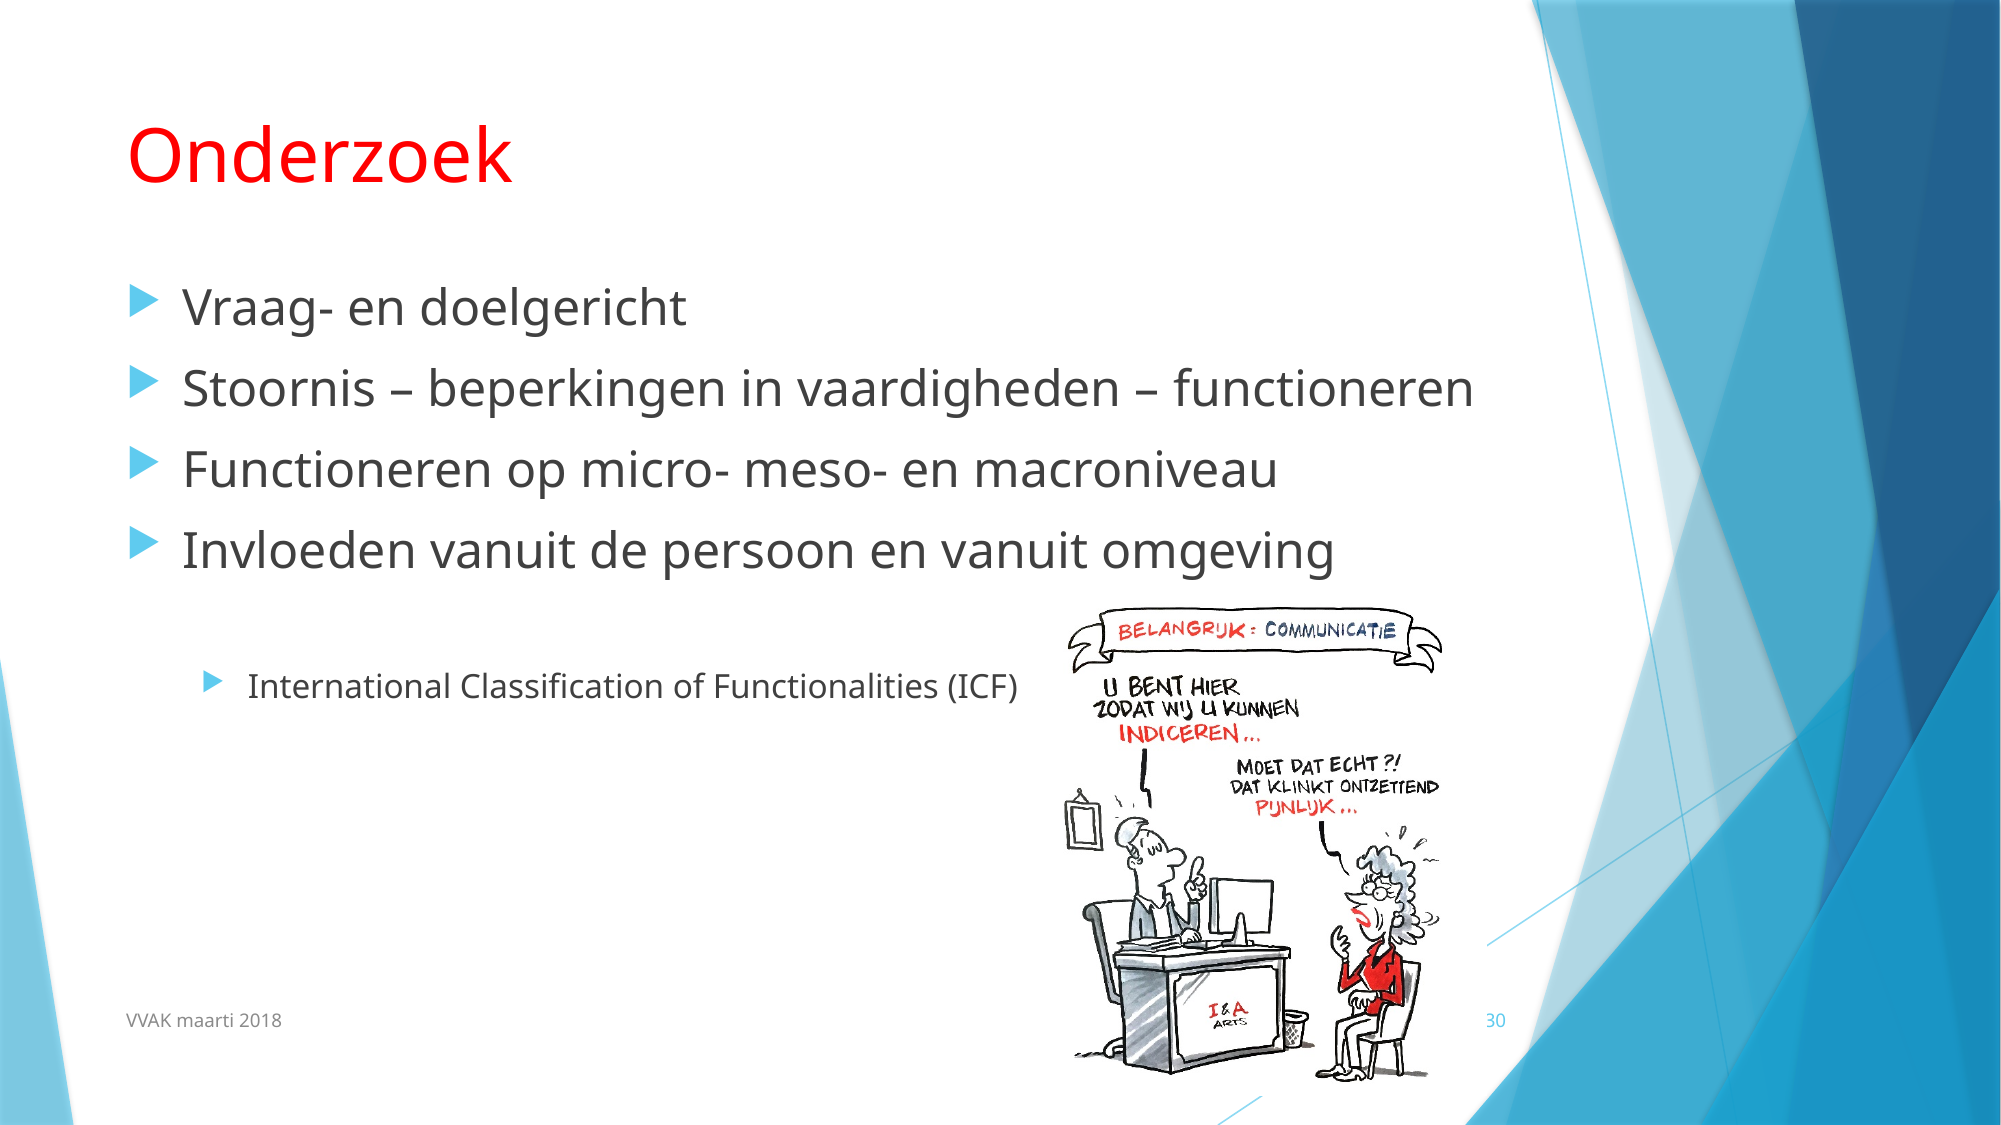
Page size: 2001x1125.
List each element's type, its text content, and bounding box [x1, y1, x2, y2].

list Vraag- en doelgericht Stoornis – beperkingen in vaardigheden – functioneren Functioneren op micro- meso- en macroniveau Invloeden vanuit de persoon en vanuit omgeving International Classification of Functionalities (ICF) [111, 317, 1522, 991]
picture [1019, 597, 1487, 1096]
title Onderzoek [111, 99, 1522, 317]
footer VVAK maarti 2018 [111, 991, 1014, 1051]
slide_number 30 [1491, 991, 1522, 1051]
